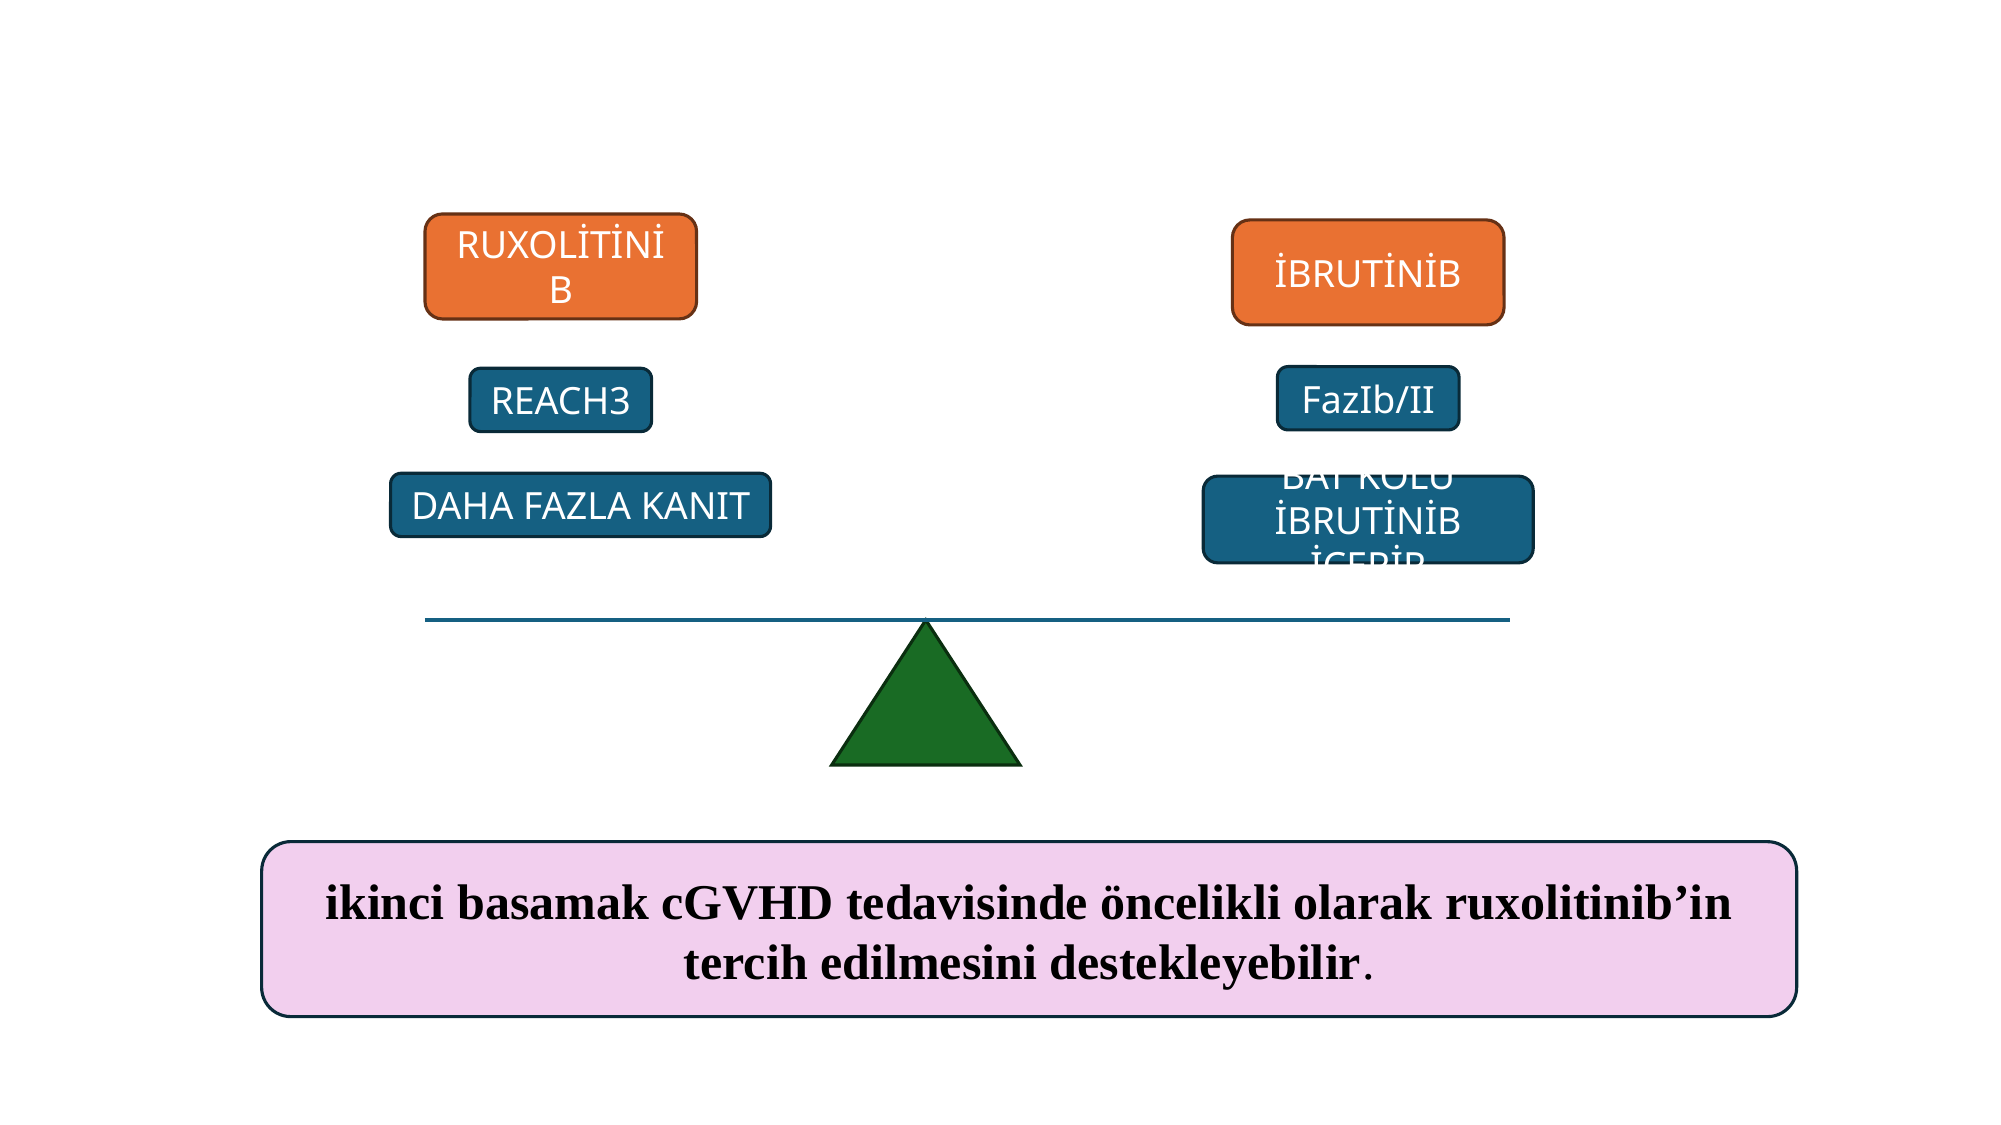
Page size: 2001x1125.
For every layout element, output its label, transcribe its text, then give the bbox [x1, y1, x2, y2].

text_box DAHA FAZLA KANIT [388, 471, 773, 539]
text_box İBRUTİNİB [1230, 218, 1506, 327]
text_box ikinci basamak cGVHD tedavisinde öncelikli olarak ruxolitinib’in tercih edilmesini destekleyebilir. [260, 840, 1799, 1019]
text_box BAT KOLU İBRUTİNİB İÇERİR [1201, 474, 1535, 565]
text_box [828, 622, 1023, 767]
text_box REACH3 [468, 366, 654, 434]
text_box RUXOLİTİNİB [423, 212, 699, 321]
text_box FazIb/II [1275, 364, 1461, 432]
